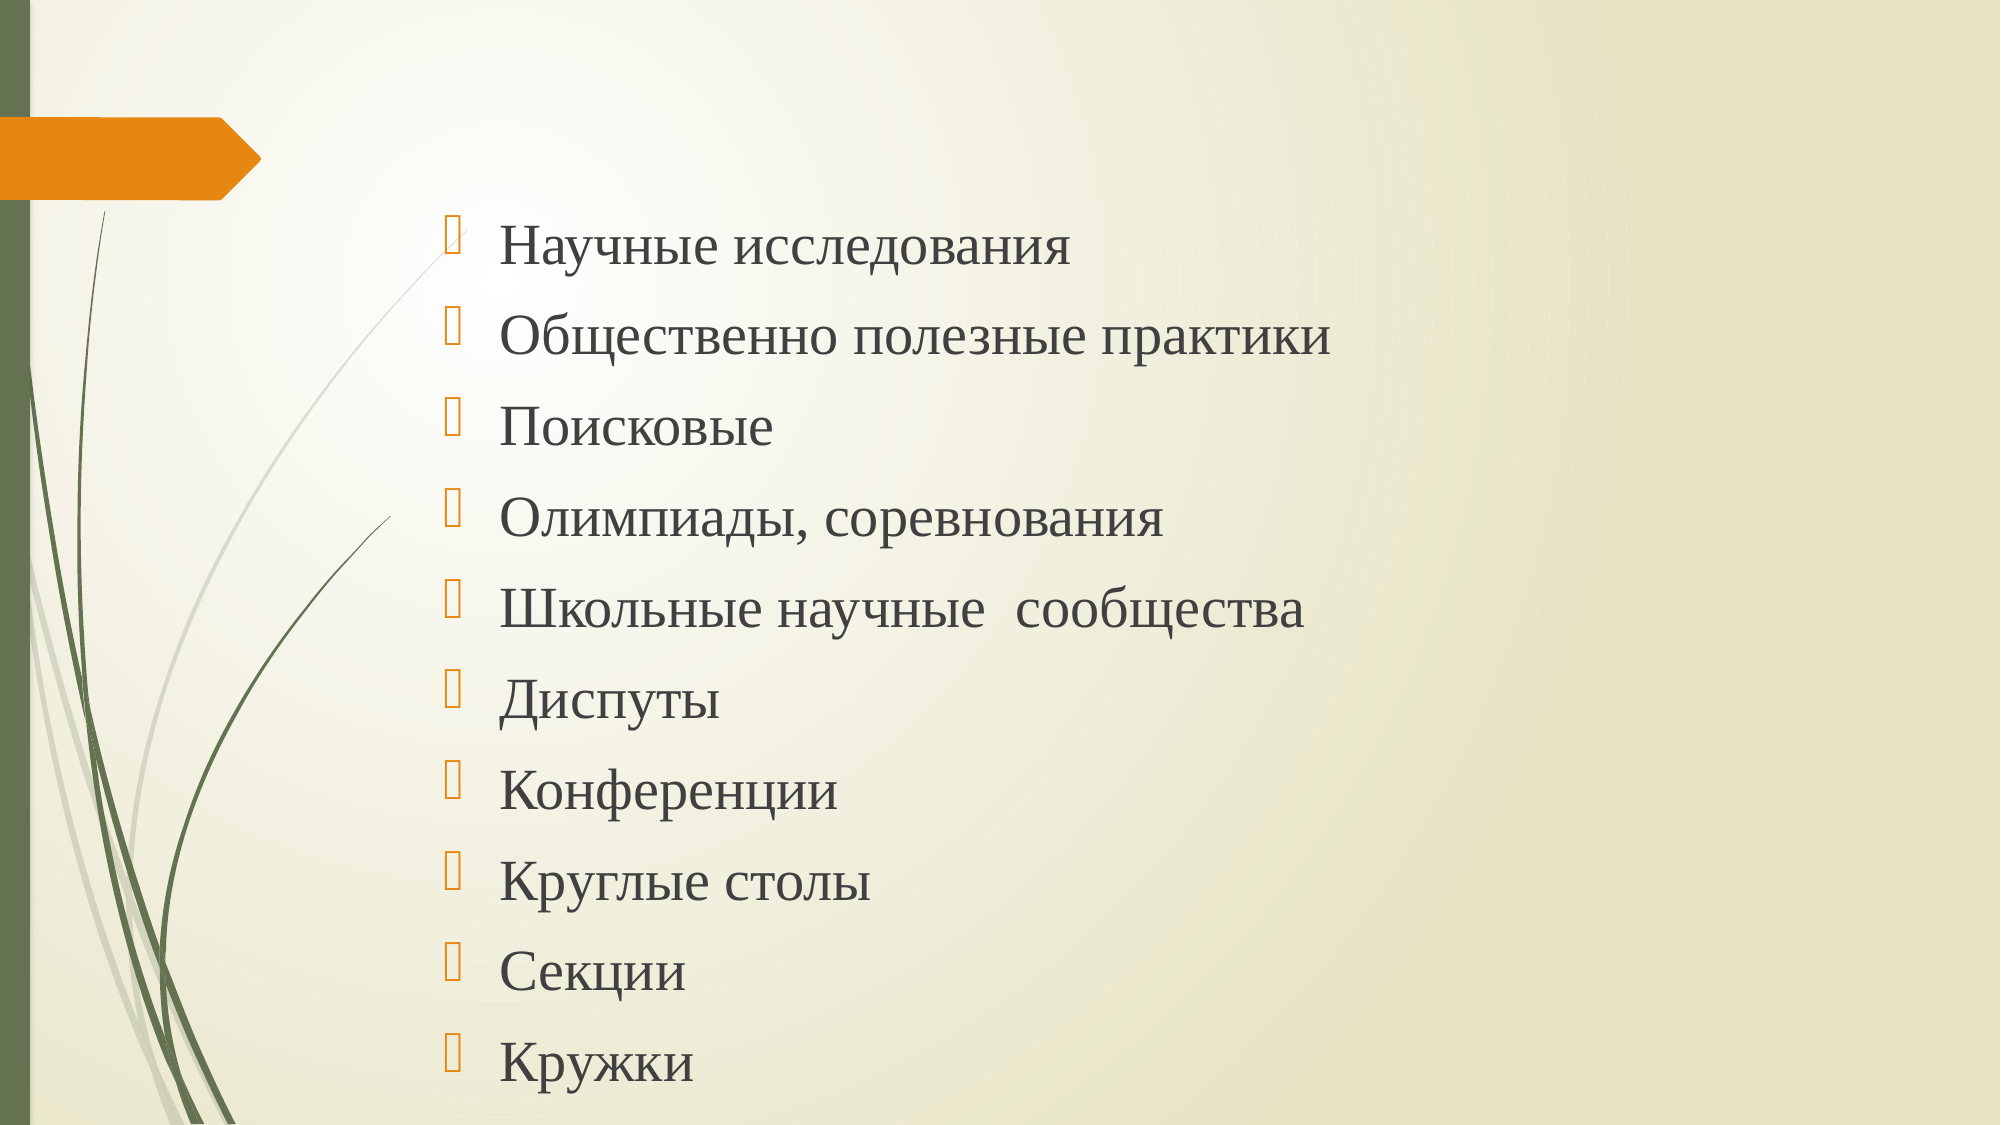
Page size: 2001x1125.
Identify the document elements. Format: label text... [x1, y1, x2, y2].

list Научные исследования Общественно полезные практики Поисковые Олимпиады, соревнования Школьные научные сообщества Диспуты Конференции Круглые столы Секции Кружки [428, 198, 2000, 970]
